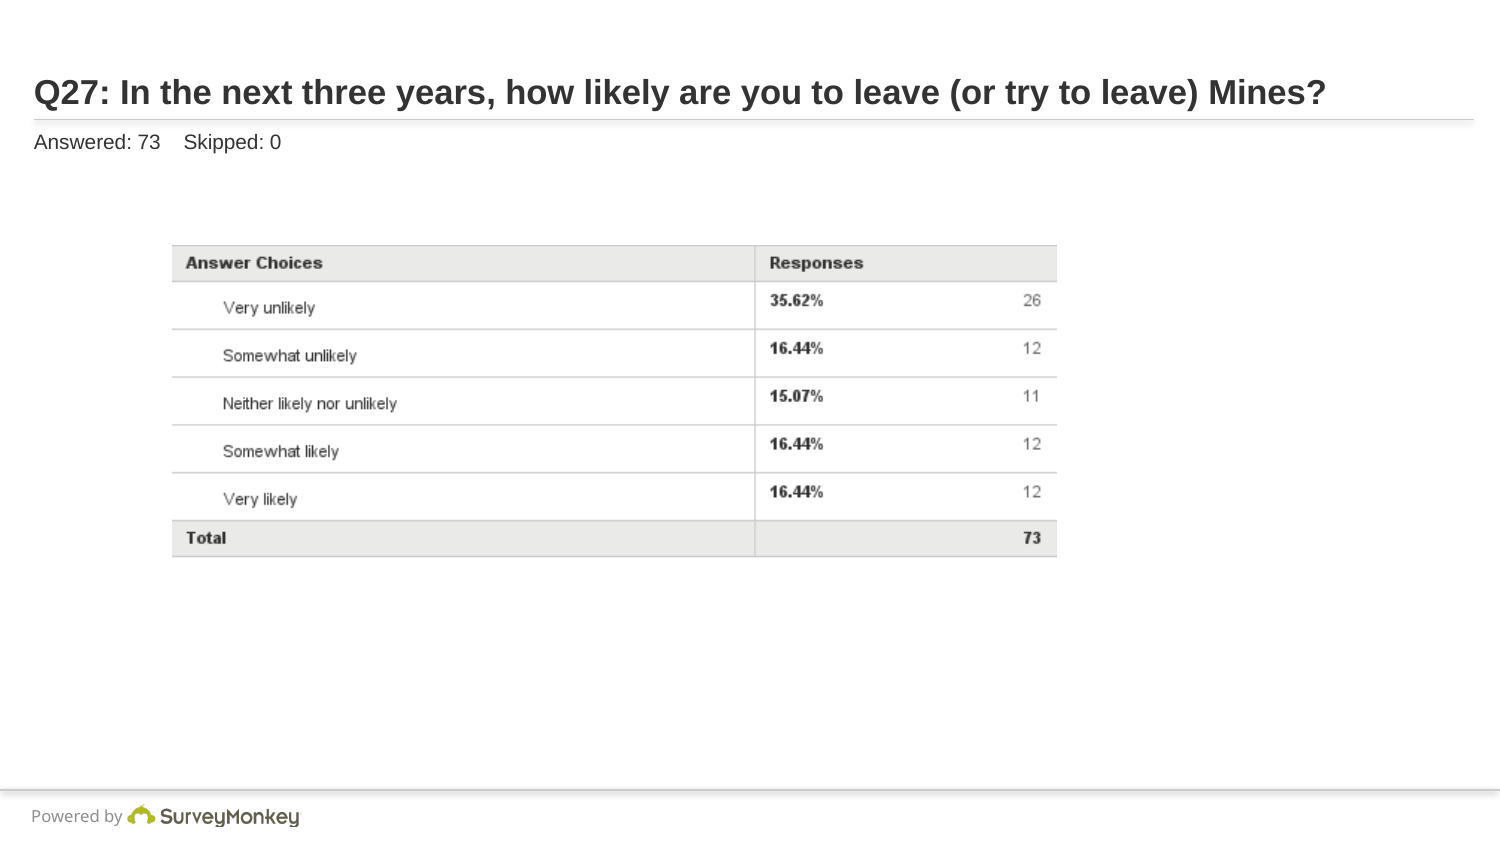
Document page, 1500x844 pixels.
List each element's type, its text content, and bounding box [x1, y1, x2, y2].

title Q27: In the next three years, how likely are you to leave (or try to leave) Mines? [18, 54, 1369, 119]
picture [171, 245, 1057, 559]
list Answered: 73 Skipped: 0 [18, 120, 894, 162]
